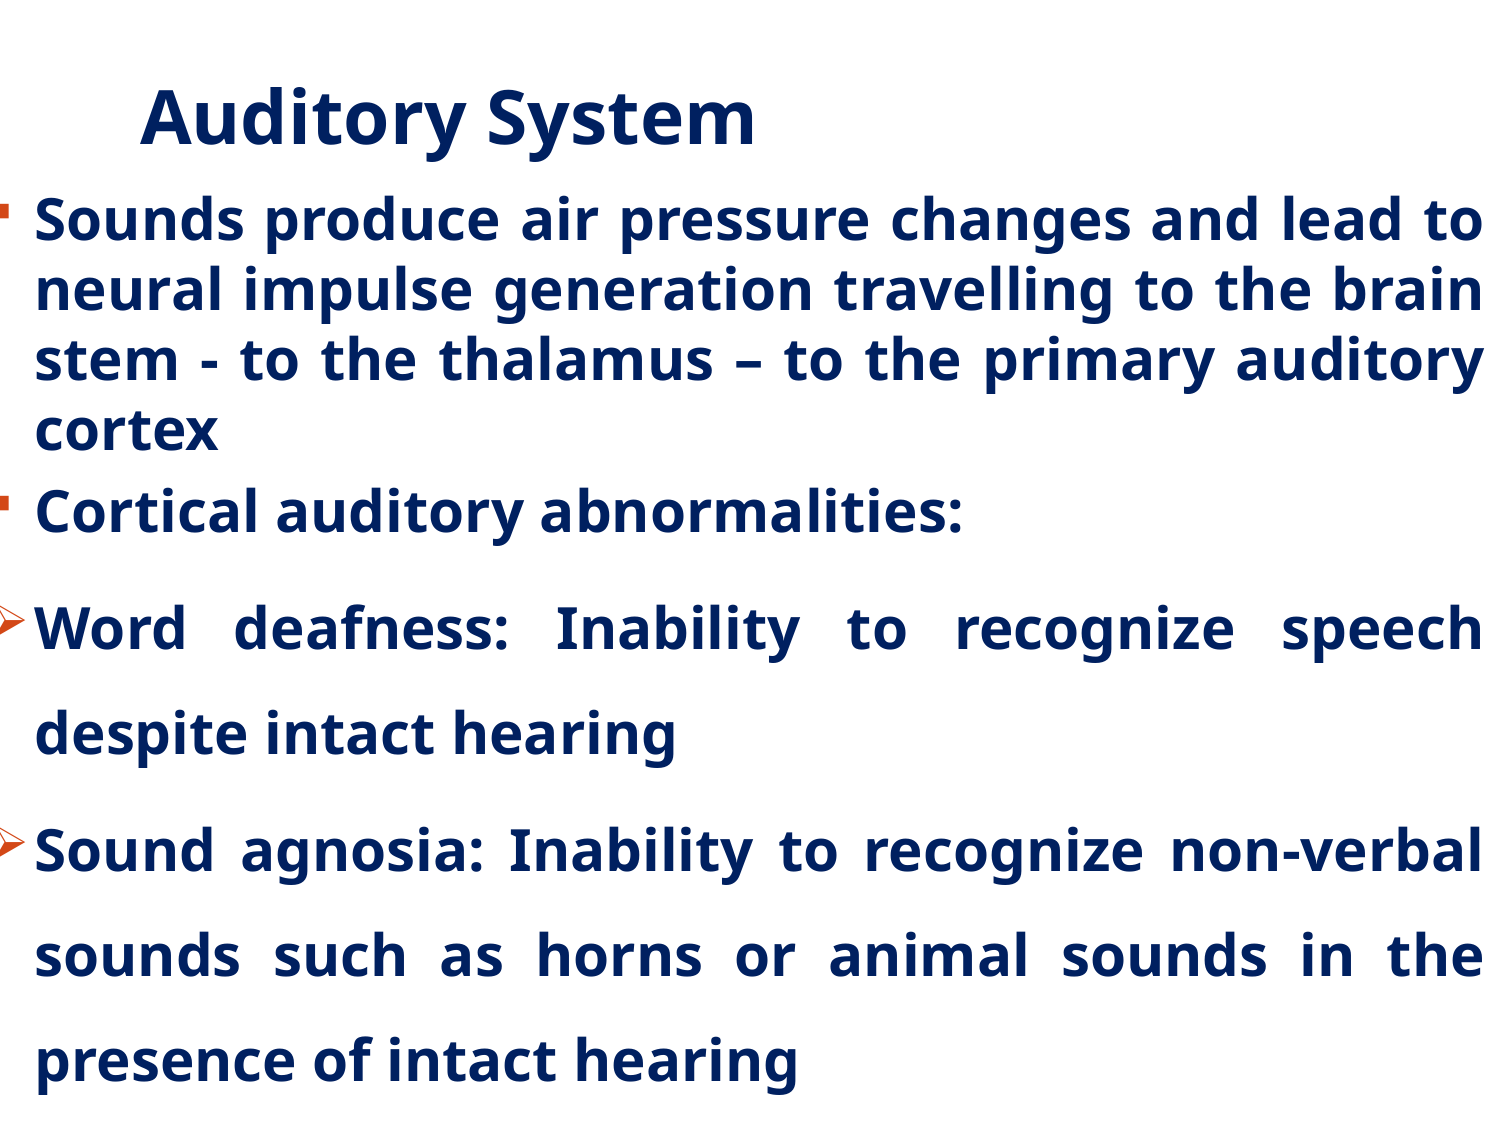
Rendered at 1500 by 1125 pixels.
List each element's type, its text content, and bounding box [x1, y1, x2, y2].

list Sounds produce air pressure changes and lead to neural impulse generation travelling to the brain stem - to the thalamus – to the primary auditory cortex Cortical auditory abnormalities: Word deafness: Inability to recognize speech despite intact hearing Sound agnosia: Inability to recognize non-verbal sounds such as horns or animal sounds in the presence of intact hearing [0, 174, 1500, 1125]
title Auditory System [0, 0, 1500, 174]
